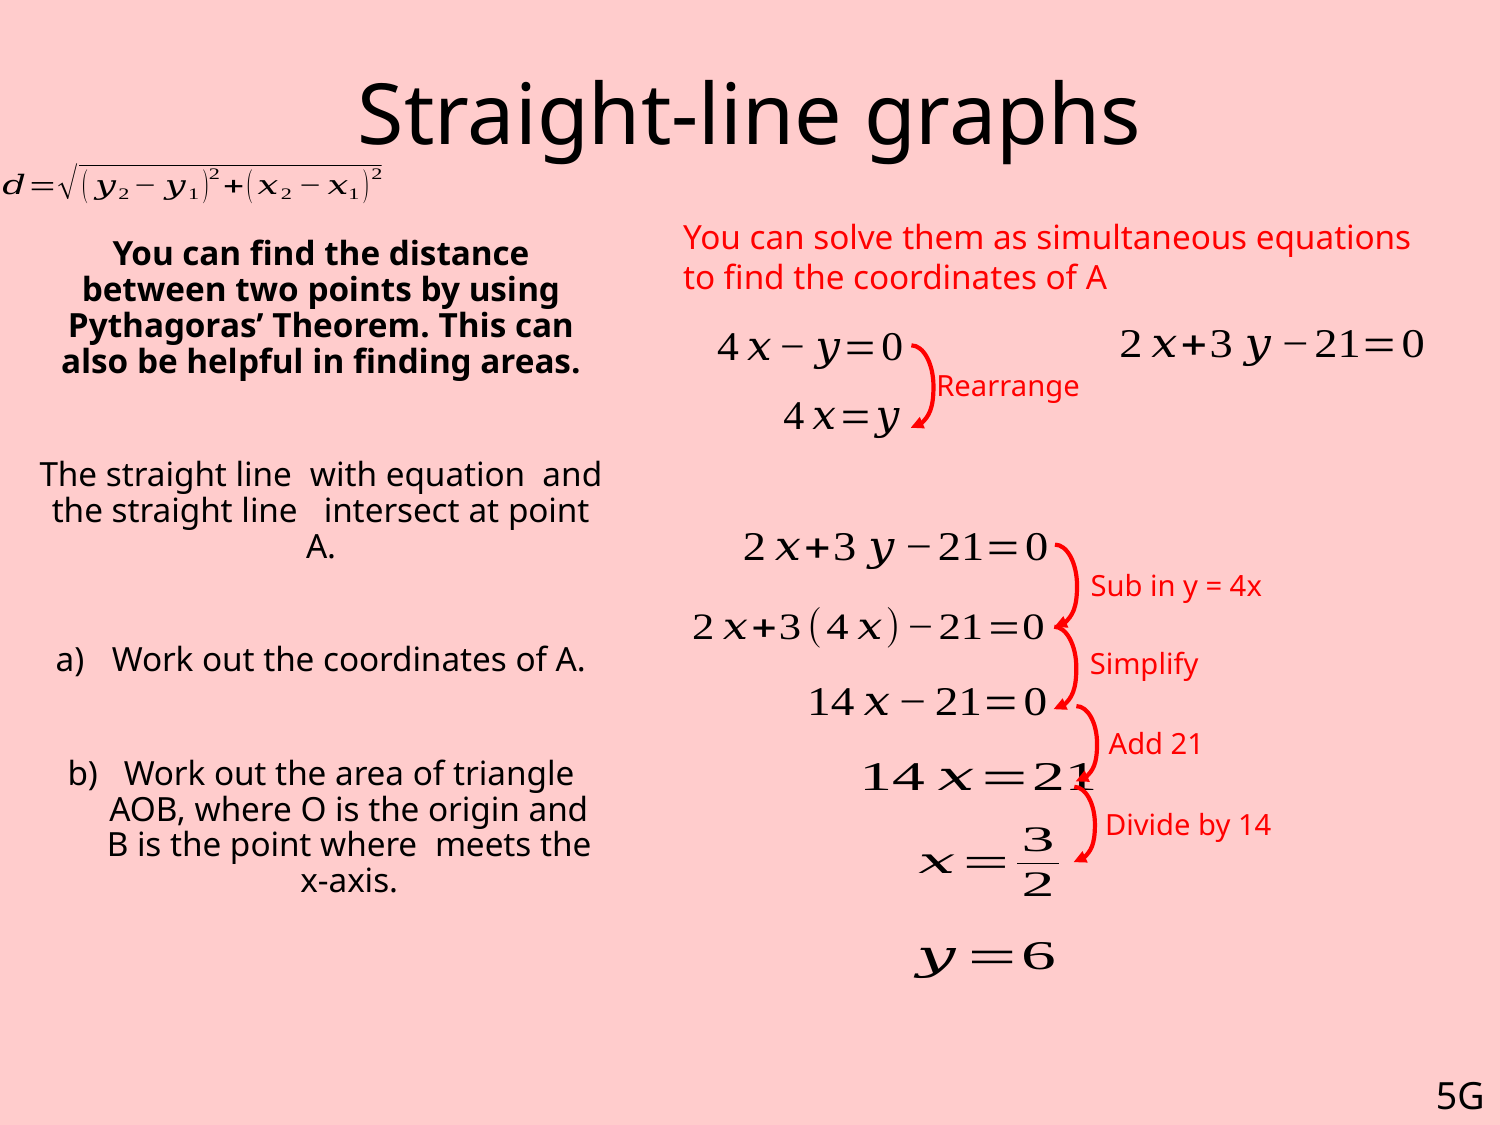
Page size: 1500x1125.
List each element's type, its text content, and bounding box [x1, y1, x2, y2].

text_box [910, 345, 931, 429]
text_box [1075, 768, 1094, 782]
text_box Sub in y = 4x [1069, 559, 1283, 610]
text_box Add 21 [1049, 718, 1263, 768]
title Straight-line graphs [103, 35, 1397, 199]
text_box Simplify [1037, 637, 1251, 688]
text_box [1053, 688, 1075, 710]
text_box [1073, 786, 1091, 863]
text_box Divide by 14 [1082, 798, 1295, 849]
text_box Rearrange [919, 360, 1098, 411]
text_box [1054, 626, 1069, 637]
text_box You can solve them as simultaneous equations to find the coordinates of A [668, 208, 1460, 304]
text_box [1076, 706, 1092, 718]
text_box 5G [1421, 1064, 1500, 1125]
text_box [1054, 544, 1074, 628]
